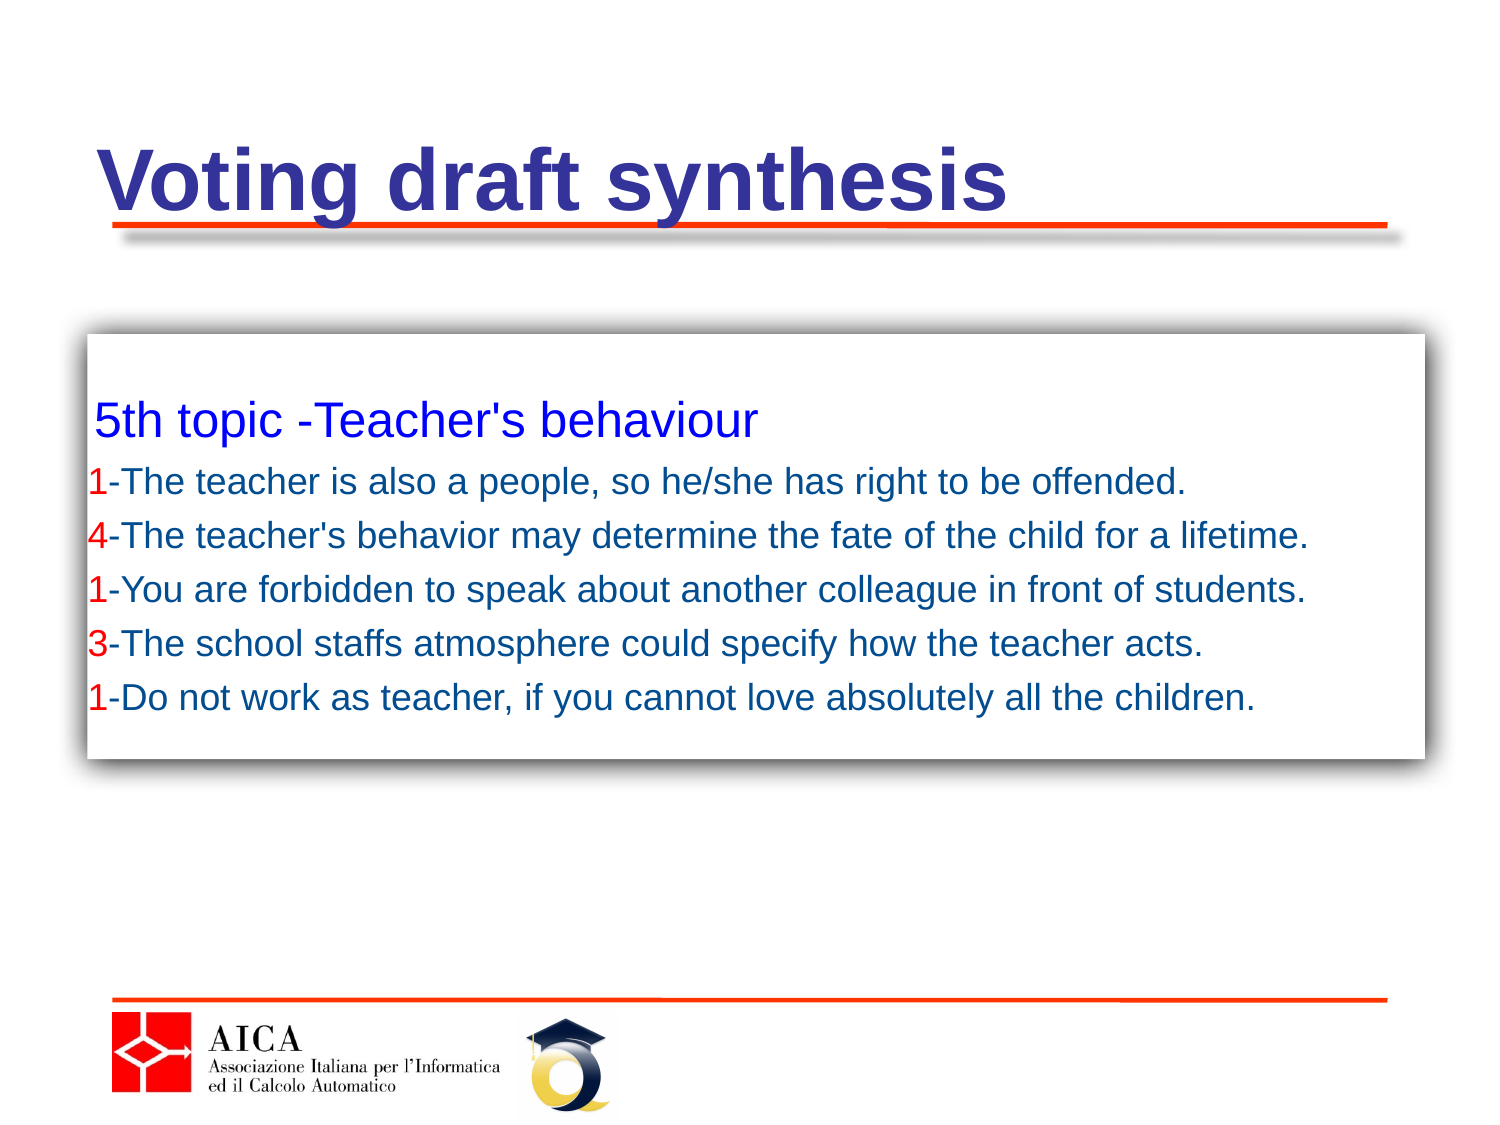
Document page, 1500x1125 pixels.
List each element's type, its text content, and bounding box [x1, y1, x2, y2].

title Voting draft synthesis [81, 111, 1419, 241]
picture [112, 1012, 500, 1096]
text_box 5th topic -Teacher's behaviour 1-The teacher is also a people, so he/she has right to be offended. 4-The teacher's behavior may determine the fate of the child for a lifetime. 1-You are forbidden to speak about another colleague in front of students. 3-The school staffs atmosphere could specify how the teacher acts. 1-Do not work as teacher, if you cannot love absolutely all the children. [87, 334, 1425, 760]
picture [516, 1009, 619, 1121]
